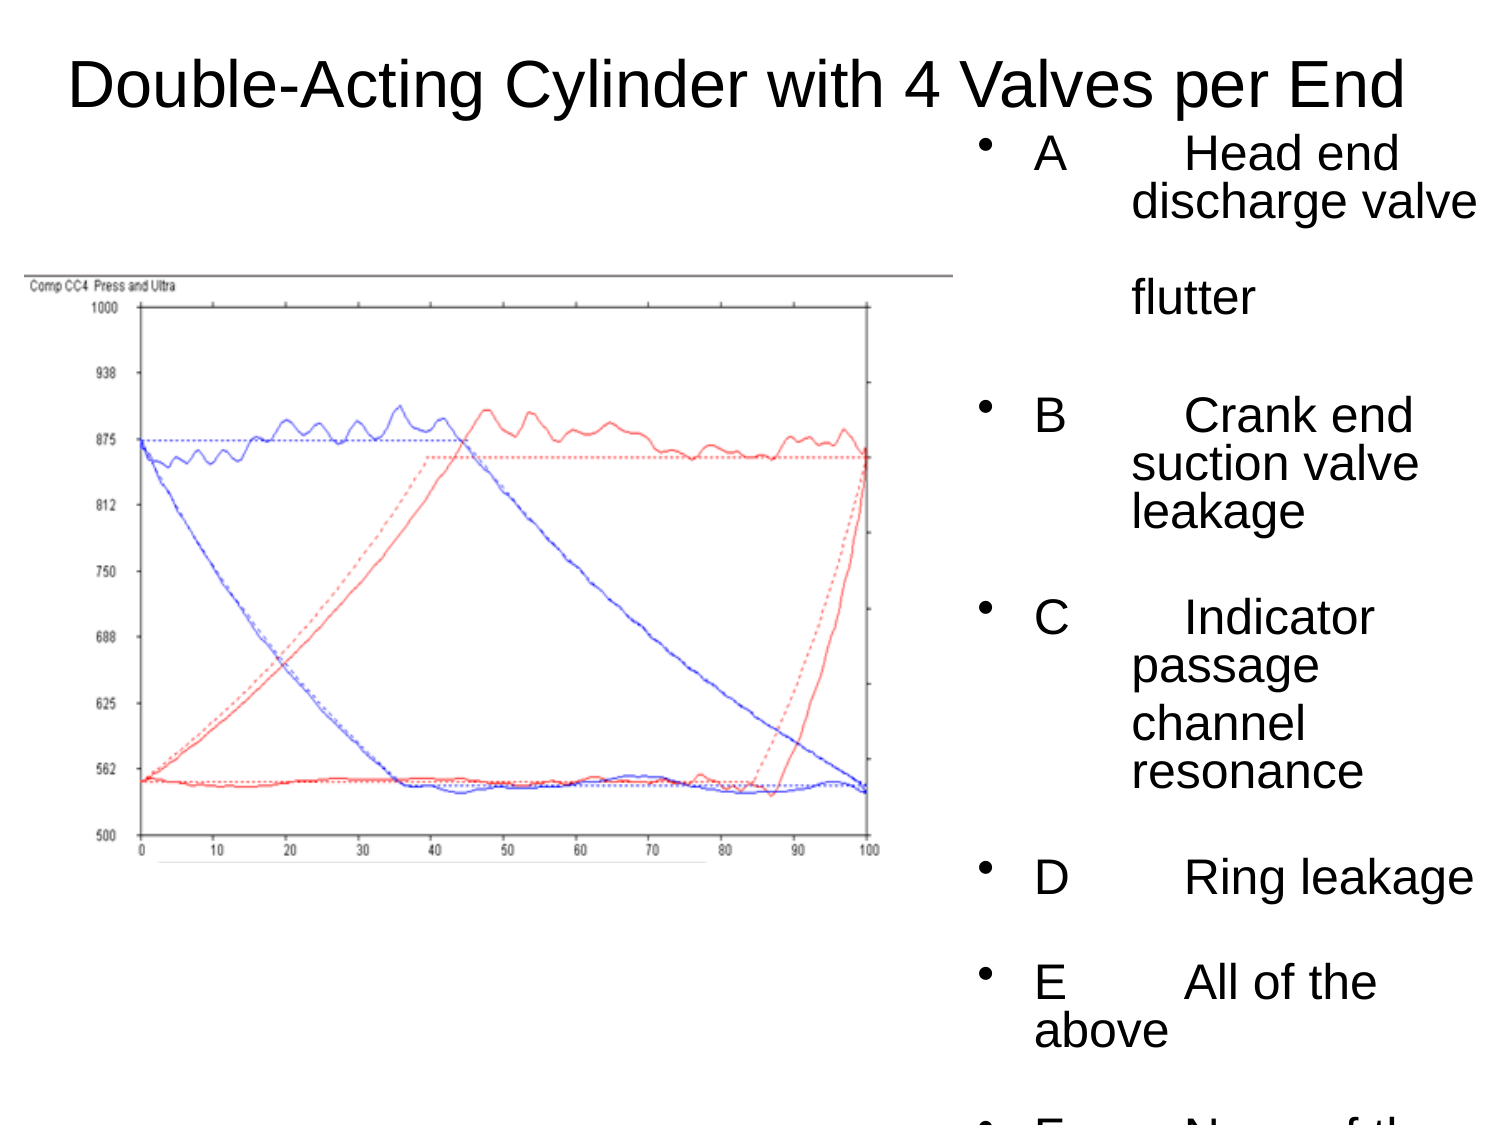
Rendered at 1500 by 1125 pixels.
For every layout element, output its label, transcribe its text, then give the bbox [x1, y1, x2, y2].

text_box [24, 274, 953, 1026]
list A Head end discharge valve flutter B Crank end suction valve leakage C Indicator passage channel resonance D Ring leakage E All of the above F None of the above [962, 125, 1500, 1125]
title Double-Acting Cylinder with 4 Valves per End [0, 24, 1475, 138]
